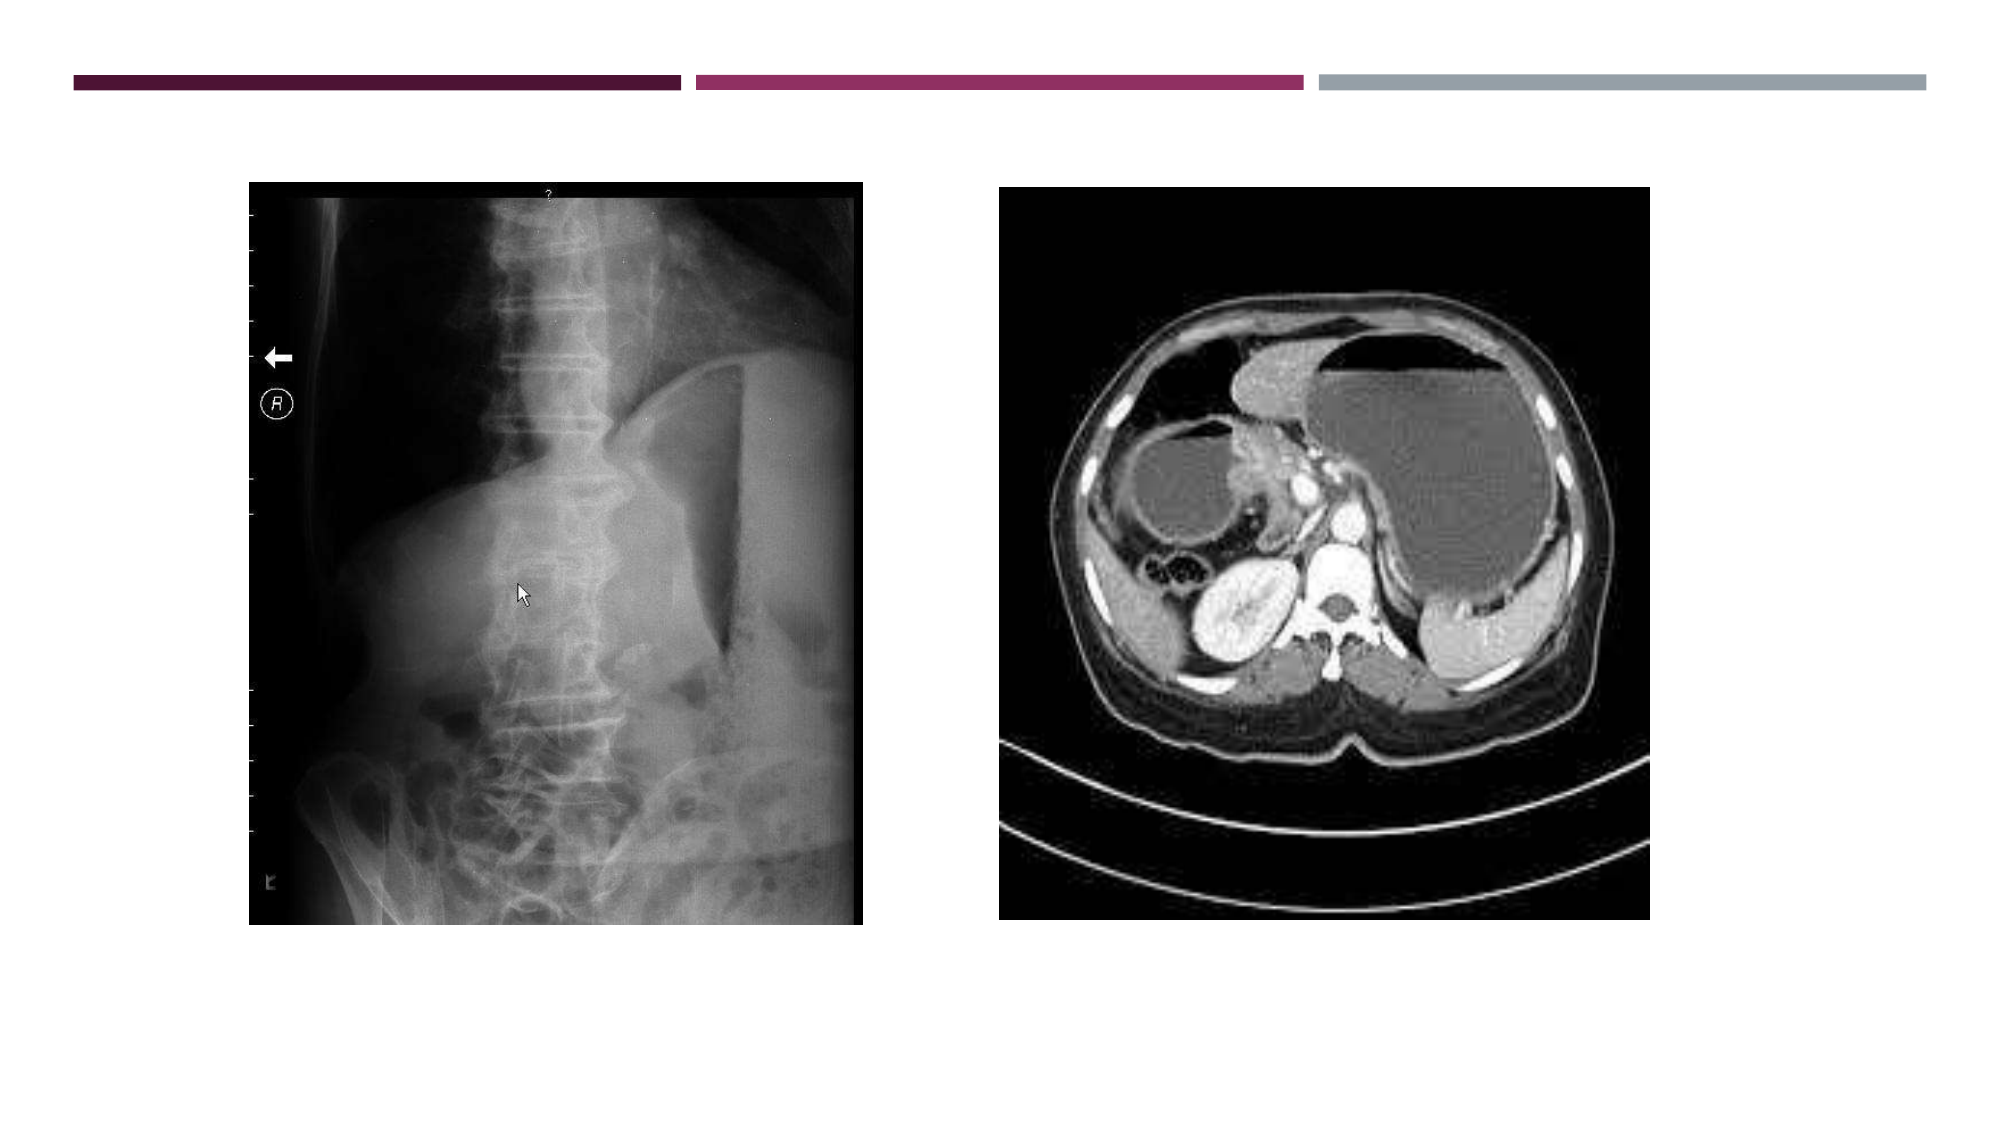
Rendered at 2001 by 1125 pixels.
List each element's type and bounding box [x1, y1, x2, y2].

picture [999, 187, 1650, 921]
picture [249, 182, 864, 926]
